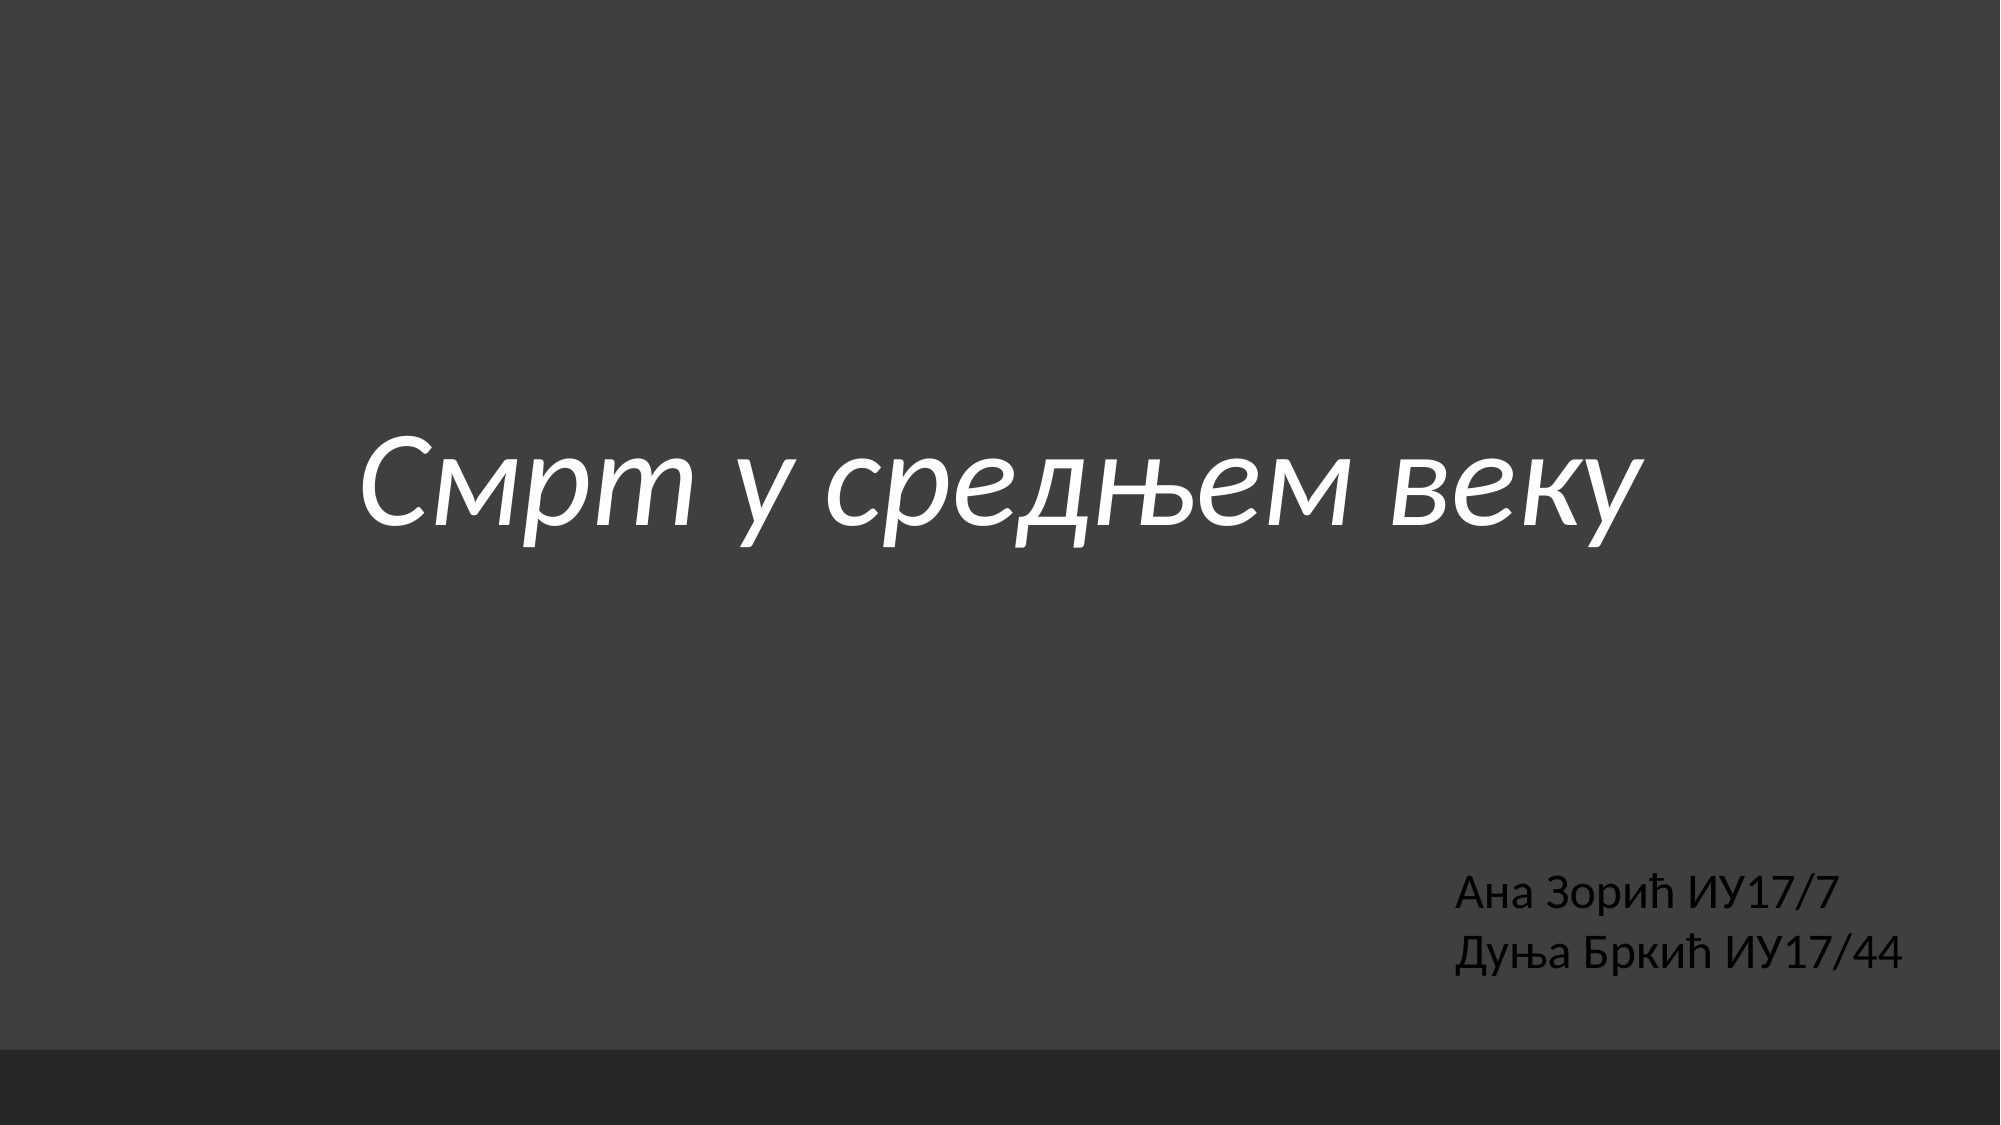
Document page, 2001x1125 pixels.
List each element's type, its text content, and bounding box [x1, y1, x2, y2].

title Смрт у средњем веку [150, 349, 1850, 591]
text_box Ана Зорић ИУ17/7 Дуња Бркић ИУ17/44 [1440, 850, 1923, 987]
text_box [0, 1049, 2000, 1125]
